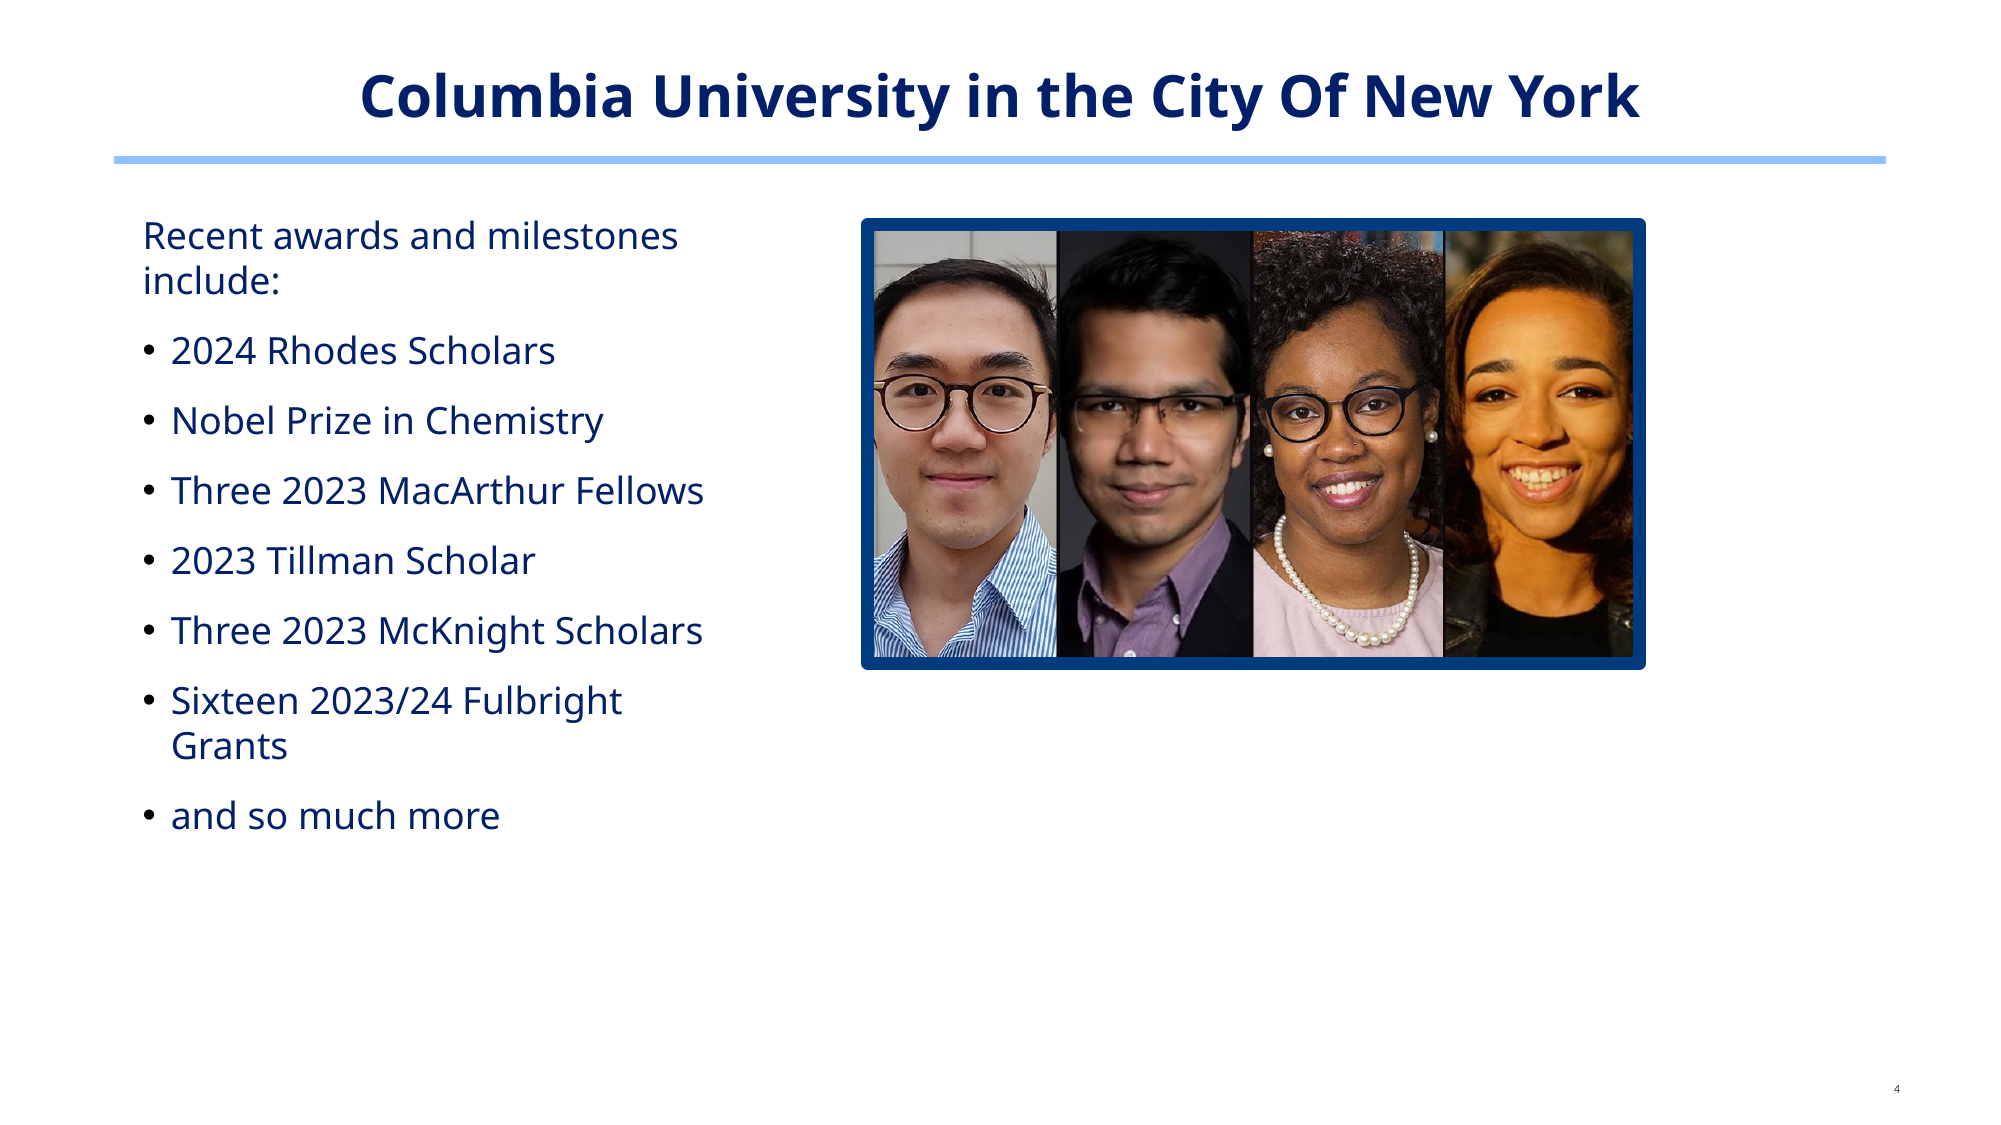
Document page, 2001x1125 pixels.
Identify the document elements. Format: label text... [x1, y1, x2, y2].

slide_number 4 [1856, 1078, 1900, 1100]
text_box Recent awards and milestones include: 2024 Rhodes Scholars Nobel Prize in Chemistry Three 2023 MacArthur Fellows 2023 Tillman Scholar Three 2023 McKnight Scholars Sixteen 2023/24 Fulbright Grants and so much more [127, 204, 754, 845]
text_box Columbia University in the City Of New York [127, 43, 1873, 144]
picture [873, 230, 1634, 658]
